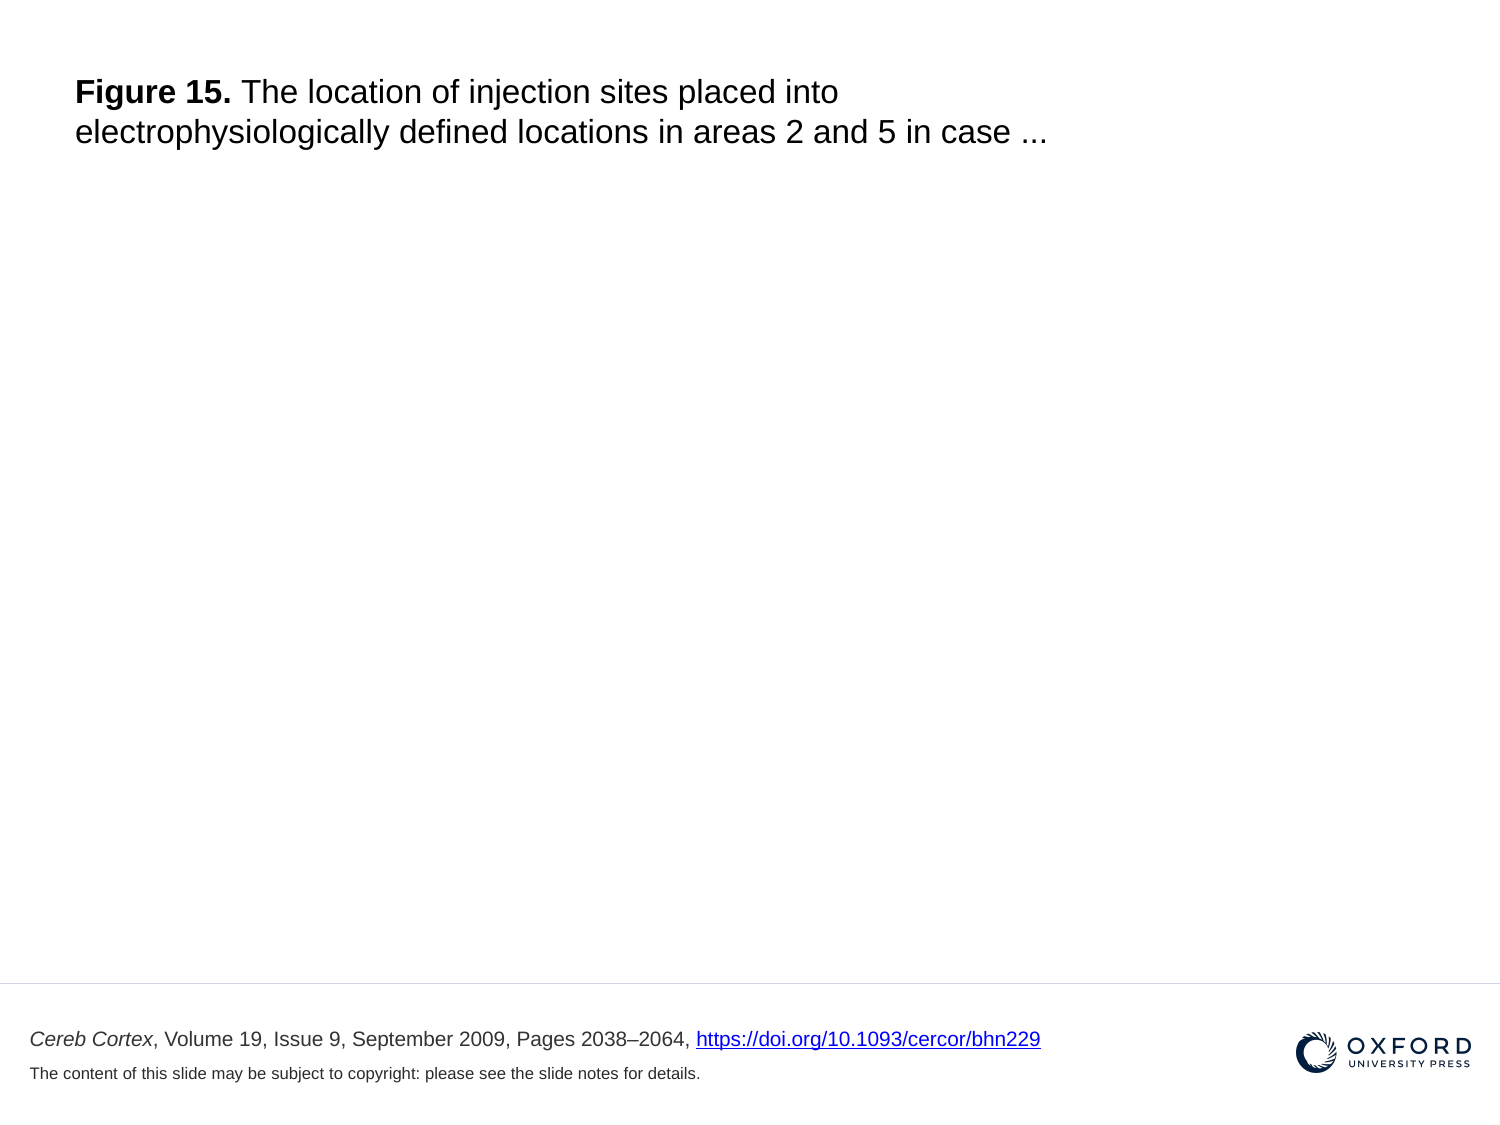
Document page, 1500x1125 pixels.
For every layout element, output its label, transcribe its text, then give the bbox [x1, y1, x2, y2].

title Figure 15. The location of injection sites placed into electrophysiologically defined locations in areas 2 and 5 in case ... [75, 69, 1078, 171]
picture [1296, 1032, 1471, 1073]
footer Cereb Cortex, Volume 19, Issue 9, September 2009, Pages 2038–2064, https://doi.org/10.1093/cercor/bhn229 The content of this slide may be subject to copyright: please see the slide notes for details. [0, 983, 1260, 1125]
